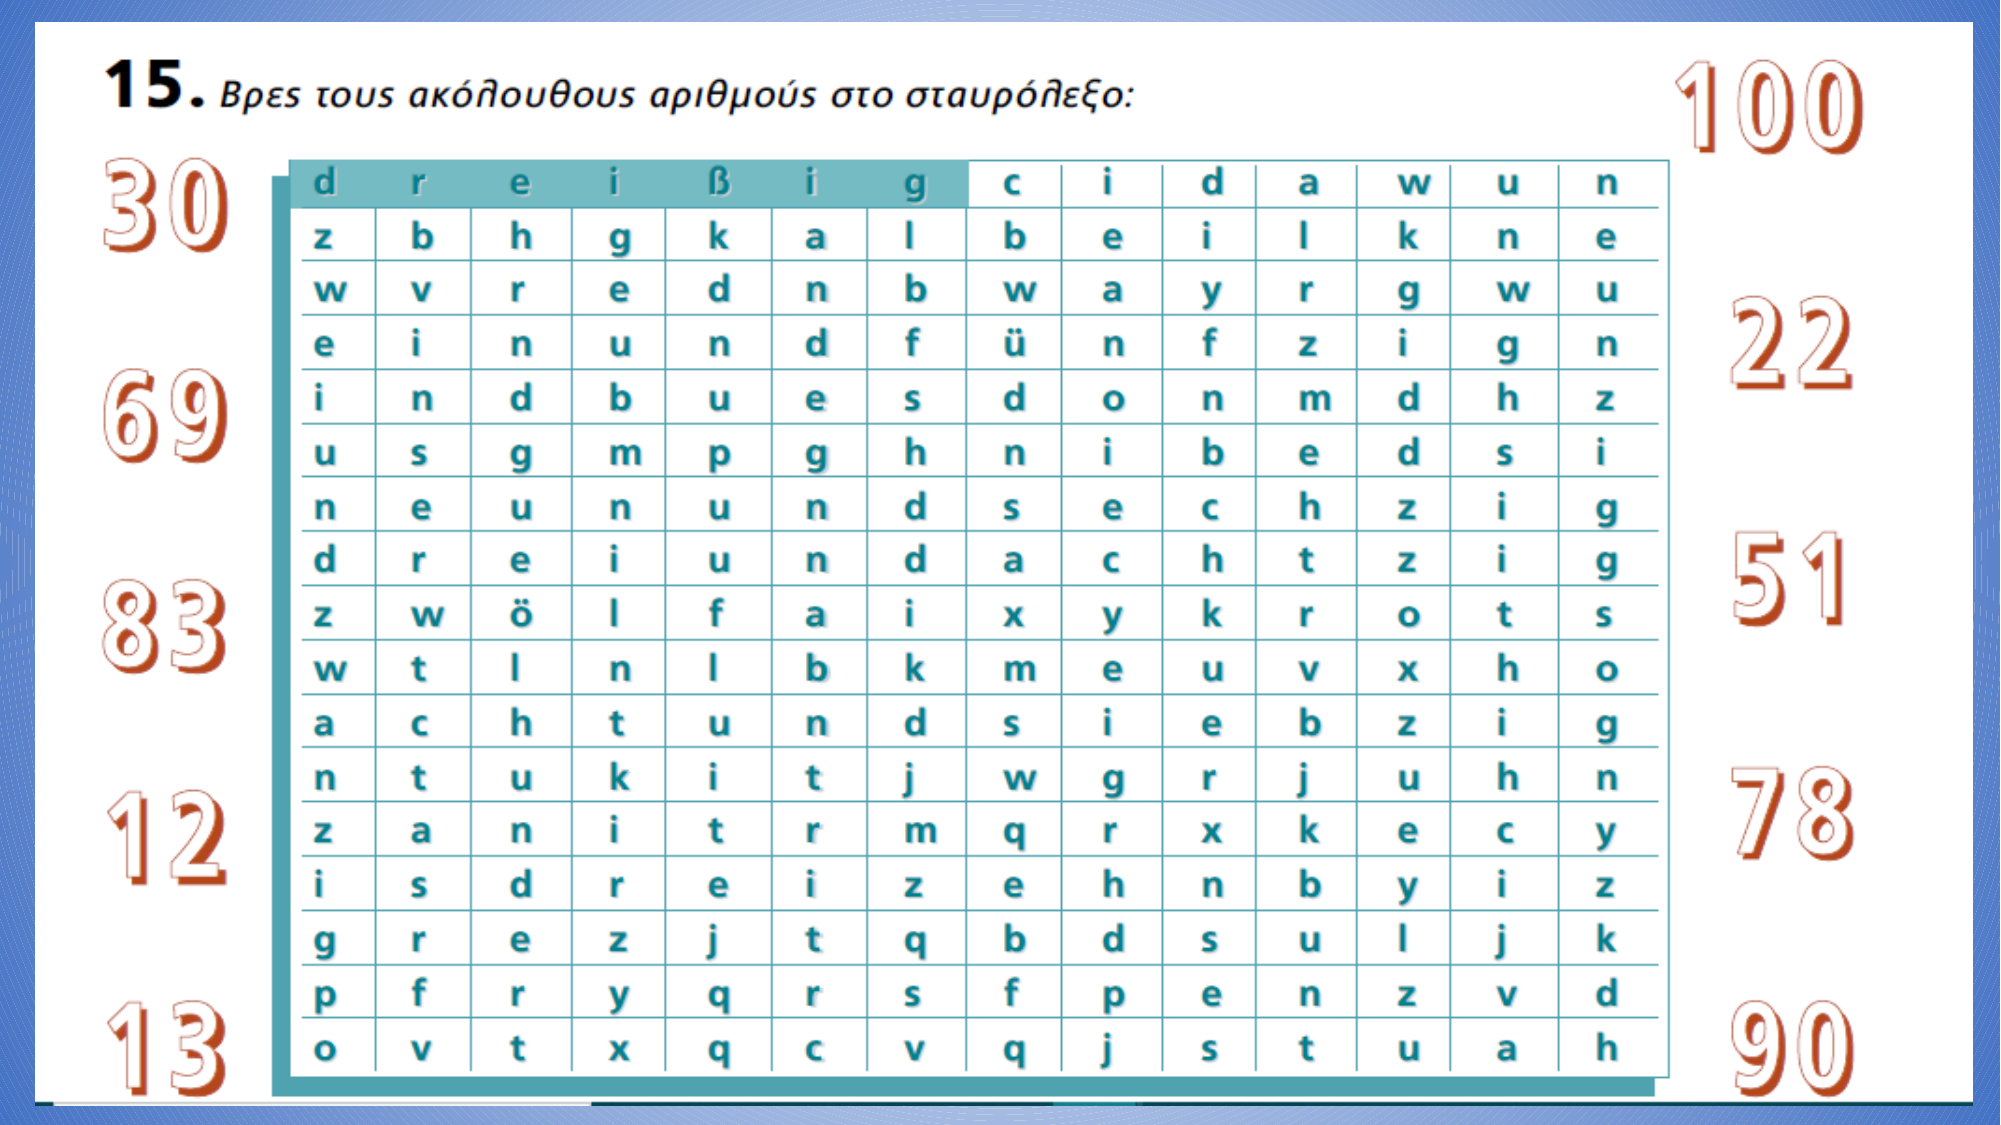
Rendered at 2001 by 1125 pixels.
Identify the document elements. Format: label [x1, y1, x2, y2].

list [35, 22, 1973, 1106]
